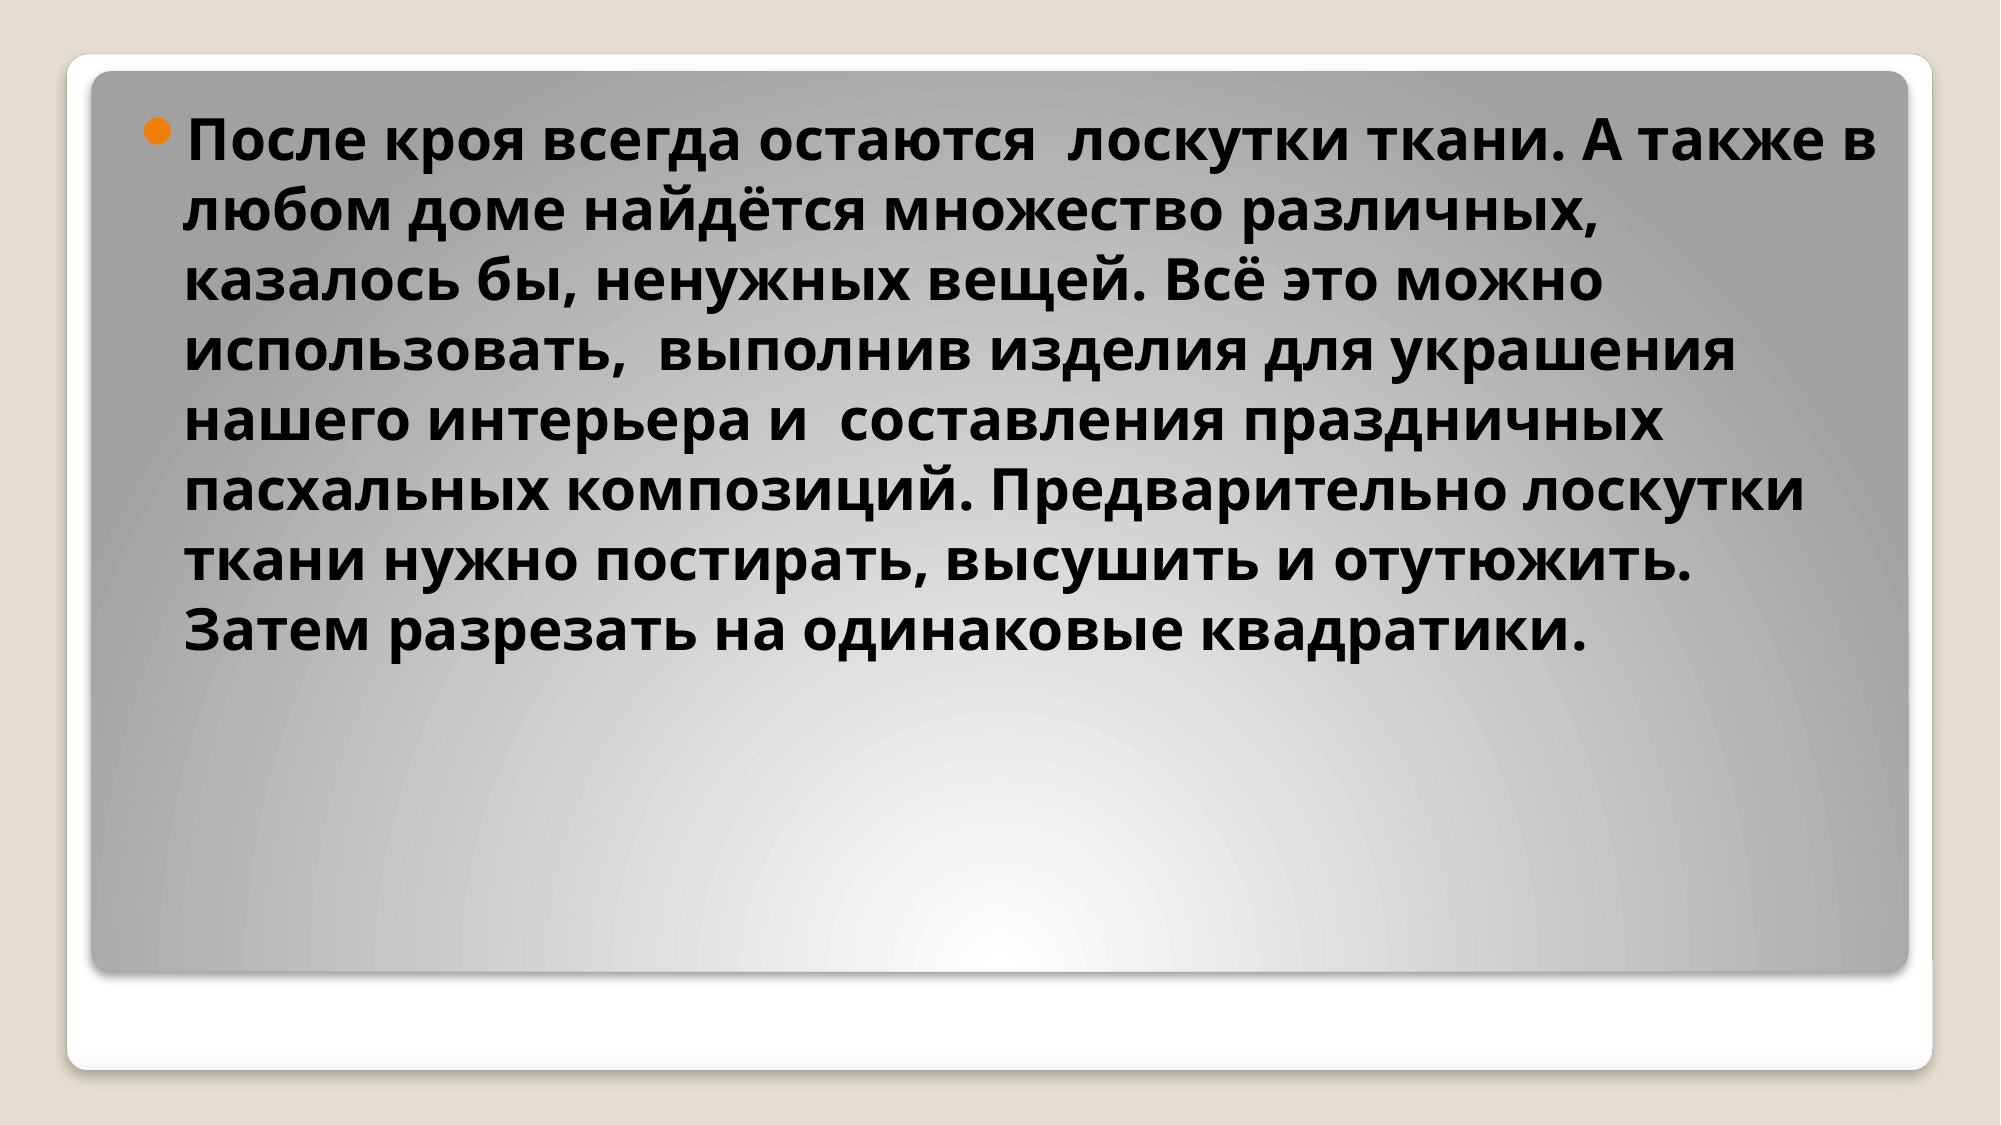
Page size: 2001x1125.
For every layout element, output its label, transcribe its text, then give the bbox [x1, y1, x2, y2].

list После кроя всегда остаются лоскутки ткани. А также в любом доме найдётся множество различных, казалось бы, ненужных вещей. Всё это можно использовать, выполнив изделия для украшения нашего интерьера и составления праздничных пасхальных композиций. Предварительно лоскутки ткани нужно постирать, высушить и отутюжить. Затем разрезать на одинаковые квадратики. [110, 86, 1900, 774]
